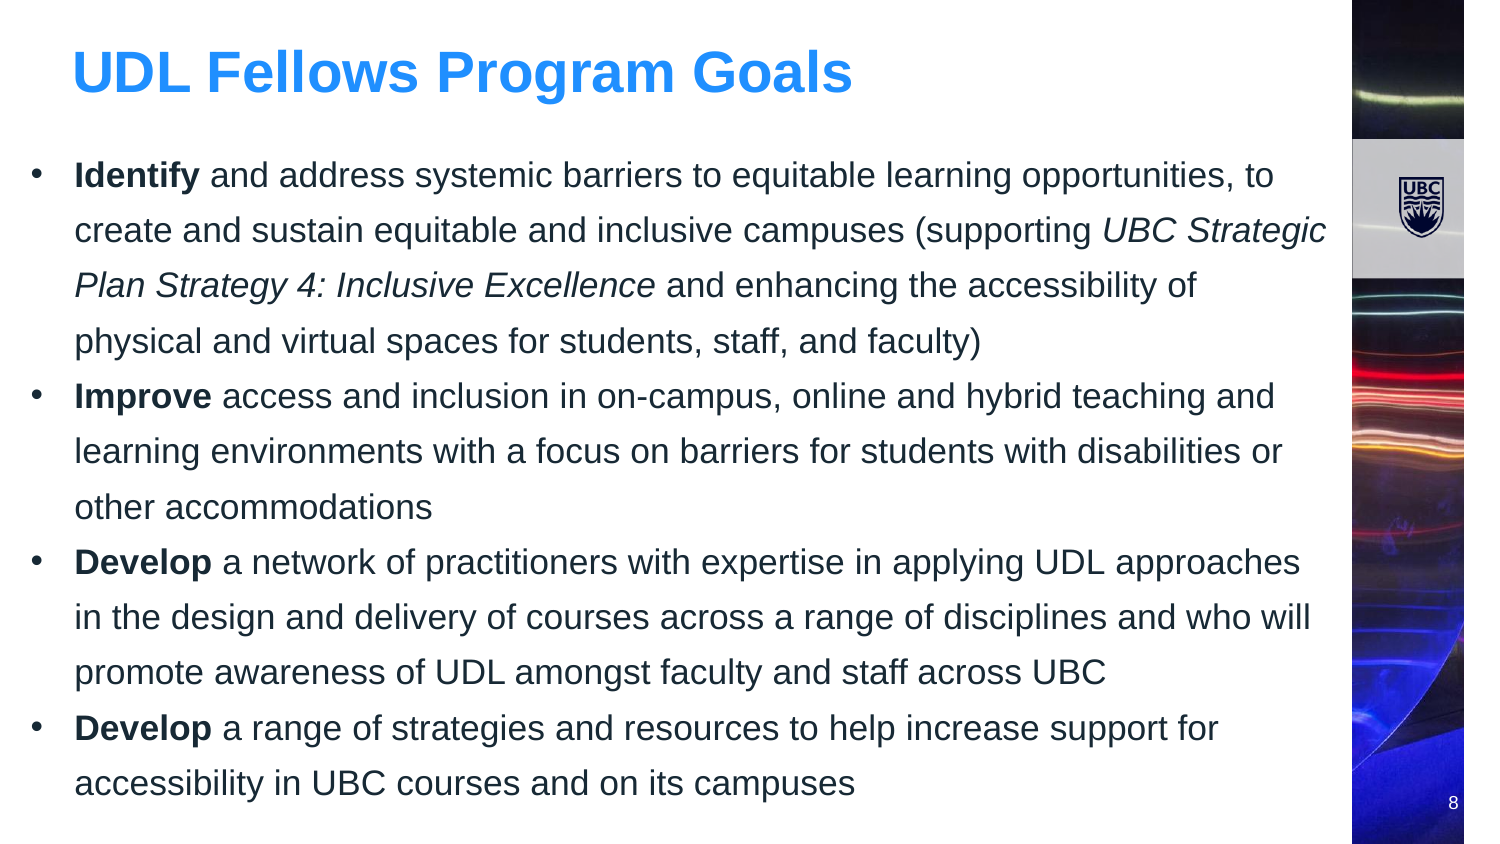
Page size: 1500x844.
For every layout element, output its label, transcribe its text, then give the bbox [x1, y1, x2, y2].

picture [1352, 279, 1464, 844]
list Identify and address systemic barriers to equitable learning opportunities, to create and sustain equitable and inclusive campuses (supporting UBC Strategic Plan Strategy 4: Inclusive Excellence and enhancing the accessibility of physical and virtual spaces for students, staff, and faculty)​ Improve access and inclusion in on-campus, online and hybrid teaching and learning environments with a focus on barriers for students with disabilities or other accommodations​ Develop a network of practitioners with expertise in applying UDL approaches in the design and delivery of courses across a range of disciplines and who will promote awareness of UDL amongst faculty and staff across UBC​ Develop a range of strategies and resources to help increase support for accessibility in UBC courses and on its campuses [27, 139, 1329, 803]
picture [1399, 177, 1444, 238]
title UDL Fellows Program Goals [71, 38, 1329, 116]
picture [1352, 0, 1464, 139]
